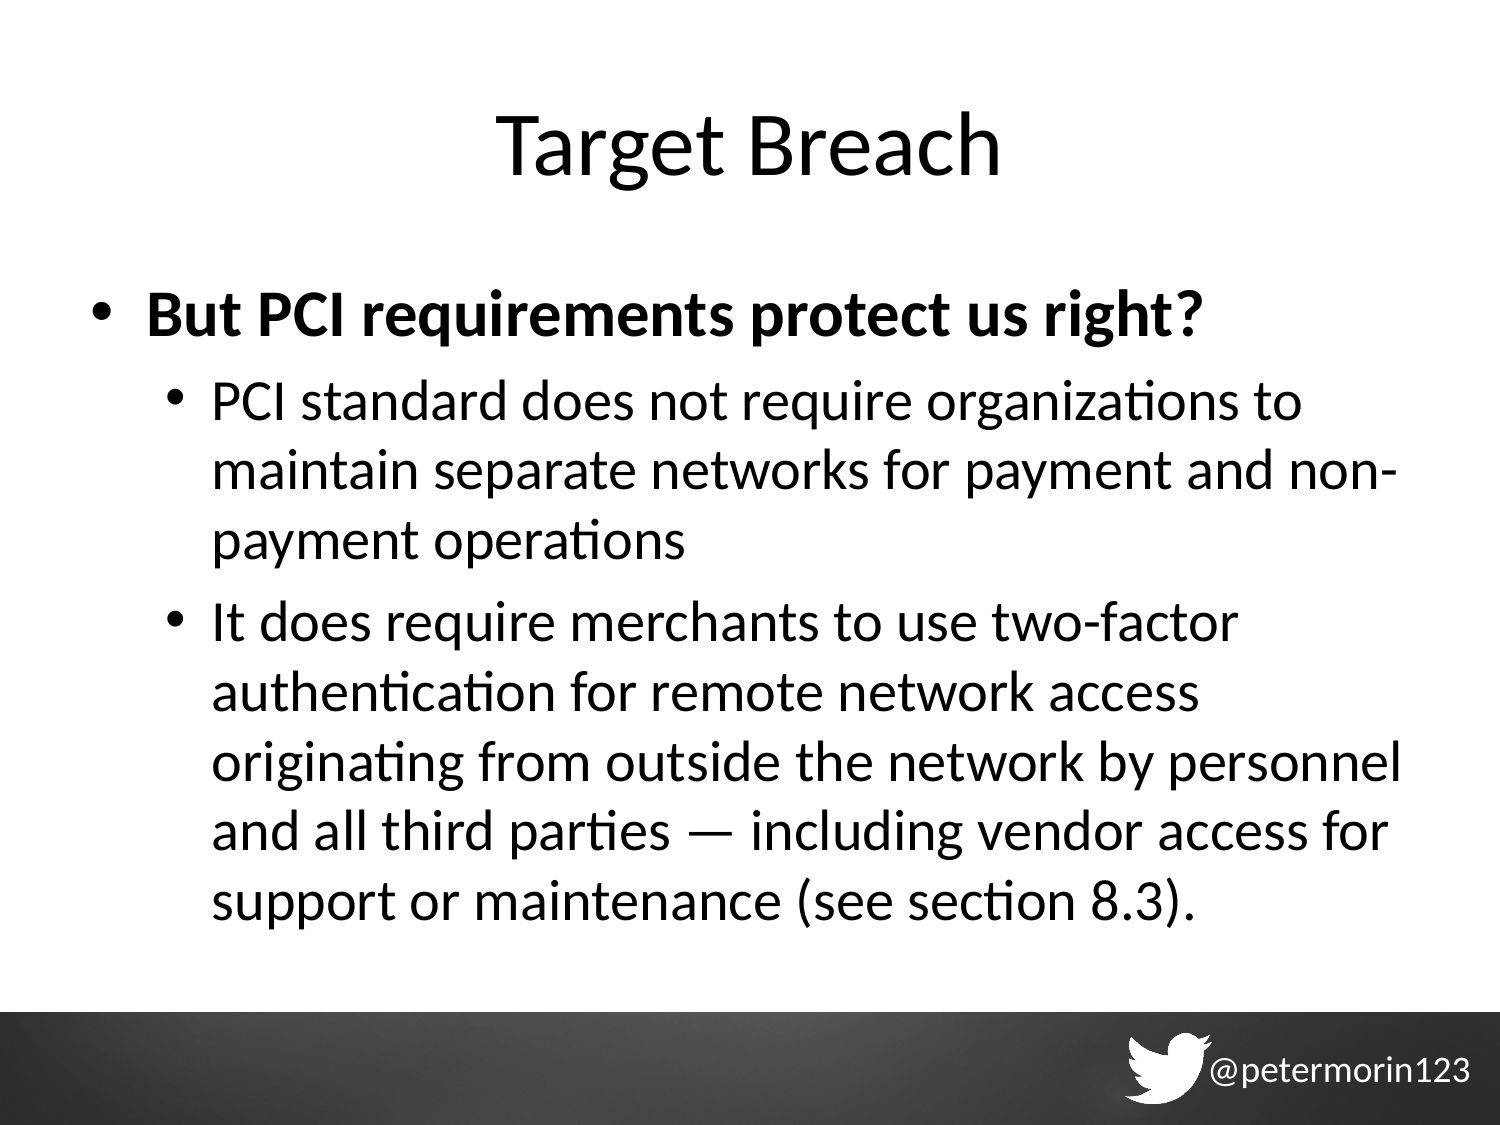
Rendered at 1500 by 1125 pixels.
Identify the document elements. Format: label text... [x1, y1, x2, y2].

list But PCI requirements protect us right? PCI standard does not require organizations to maintain separate networks for payment and non-payment operations It does require merchants to use two-factor authentication for remote network access originating from outside the network by personnel and all third parties — including vendor access for support or maintenance (see section 8.3). [75, 262, 1425, 1005]
title Target Breach [75, 45, 1425, 233]
